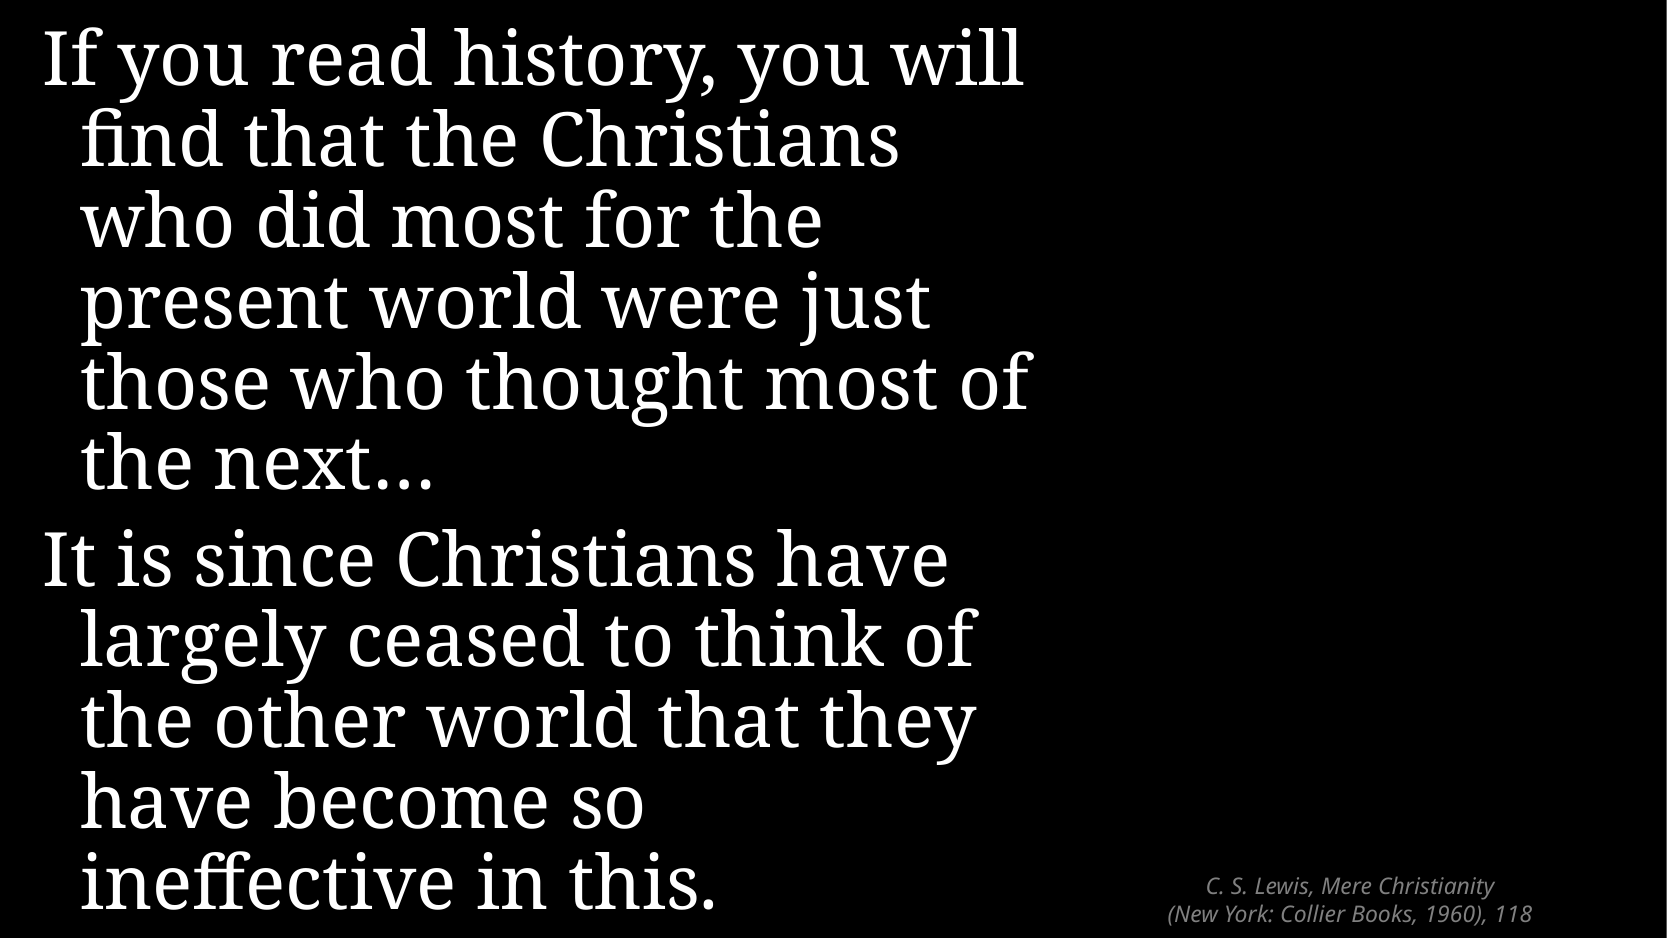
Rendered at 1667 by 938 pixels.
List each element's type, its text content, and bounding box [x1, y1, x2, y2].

list If you read history, you will find that the Christians who did most for the present world were just those who thought most of the next… It is since Christians have largely ceased to think of the other world that they have become so ineffective in this. [27, 12, 1049, 919]
title C. S. Lewis, Mere Christianity (New York: Collier Books, 1960), 118 [1058, 864, 1643, 932]
